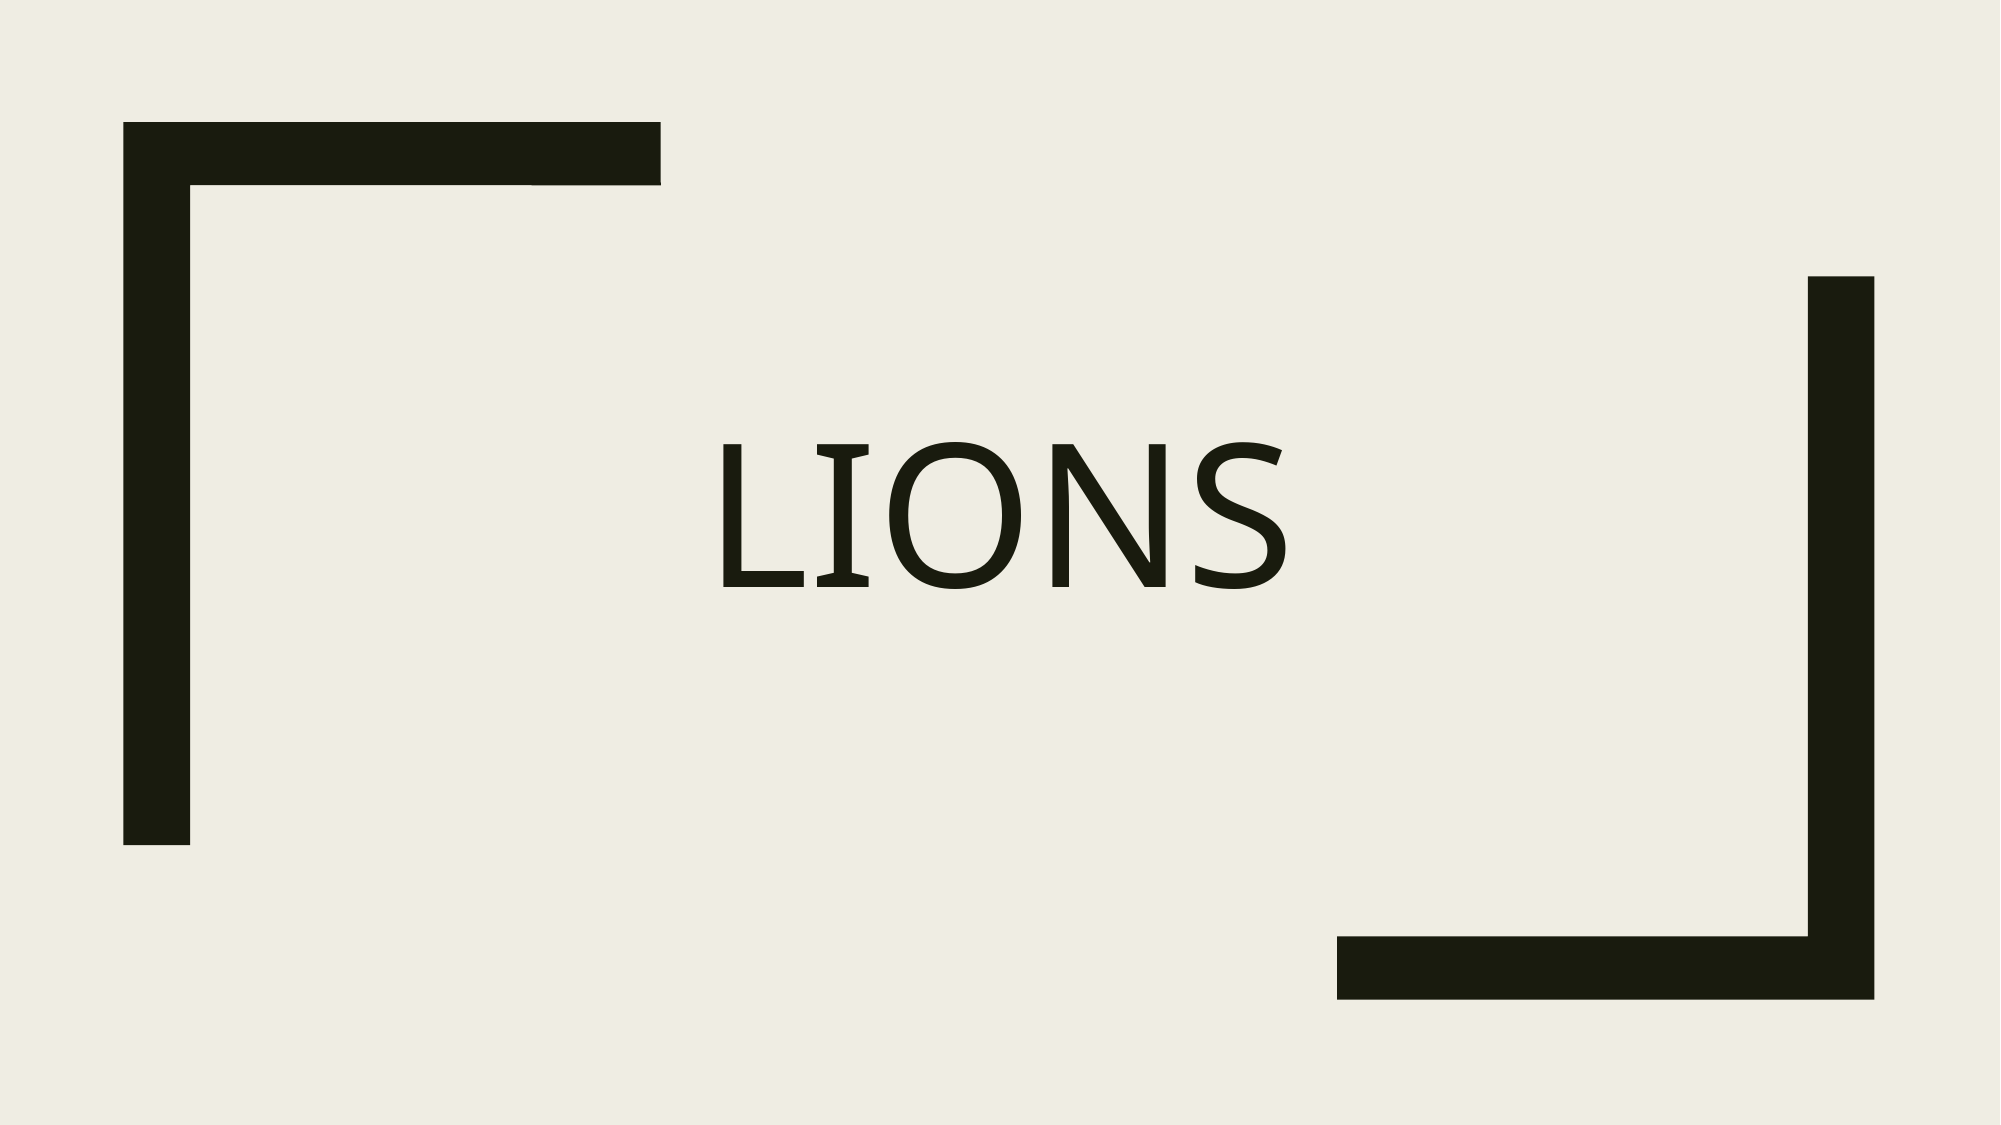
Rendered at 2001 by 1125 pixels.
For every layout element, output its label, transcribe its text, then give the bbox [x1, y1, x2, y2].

title Lions [314, 293, 1686, 638]
